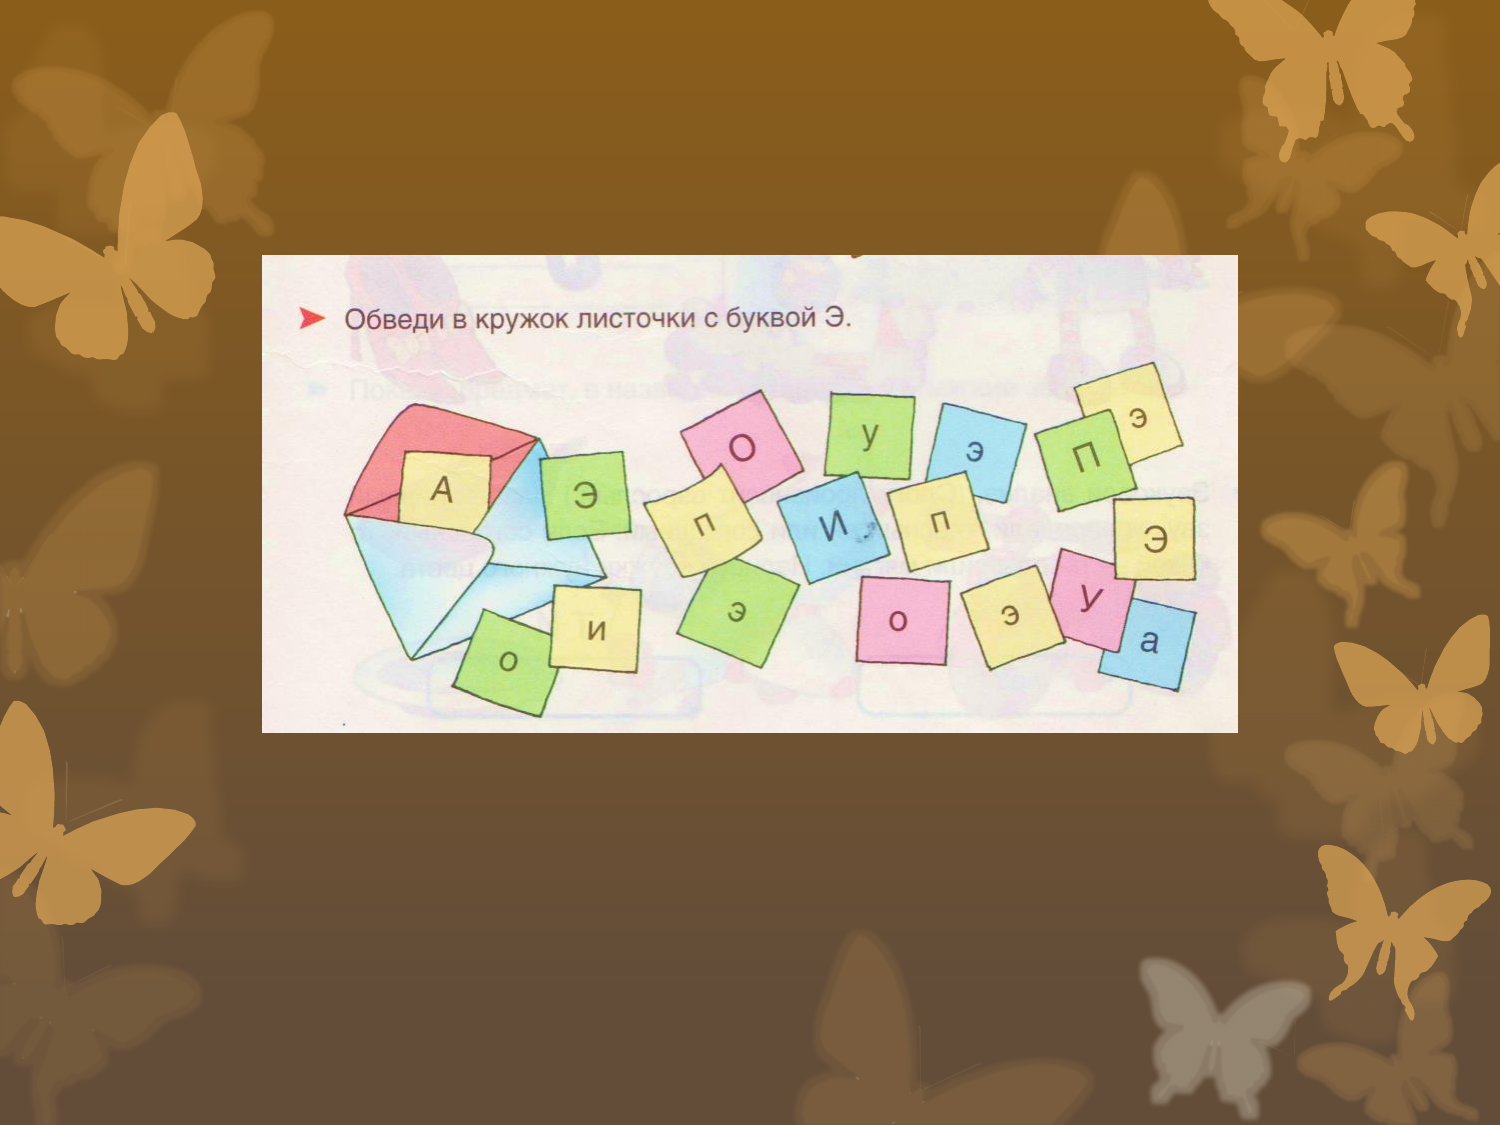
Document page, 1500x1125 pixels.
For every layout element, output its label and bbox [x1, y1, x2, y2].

picture [262, 254, 1238, 734]
